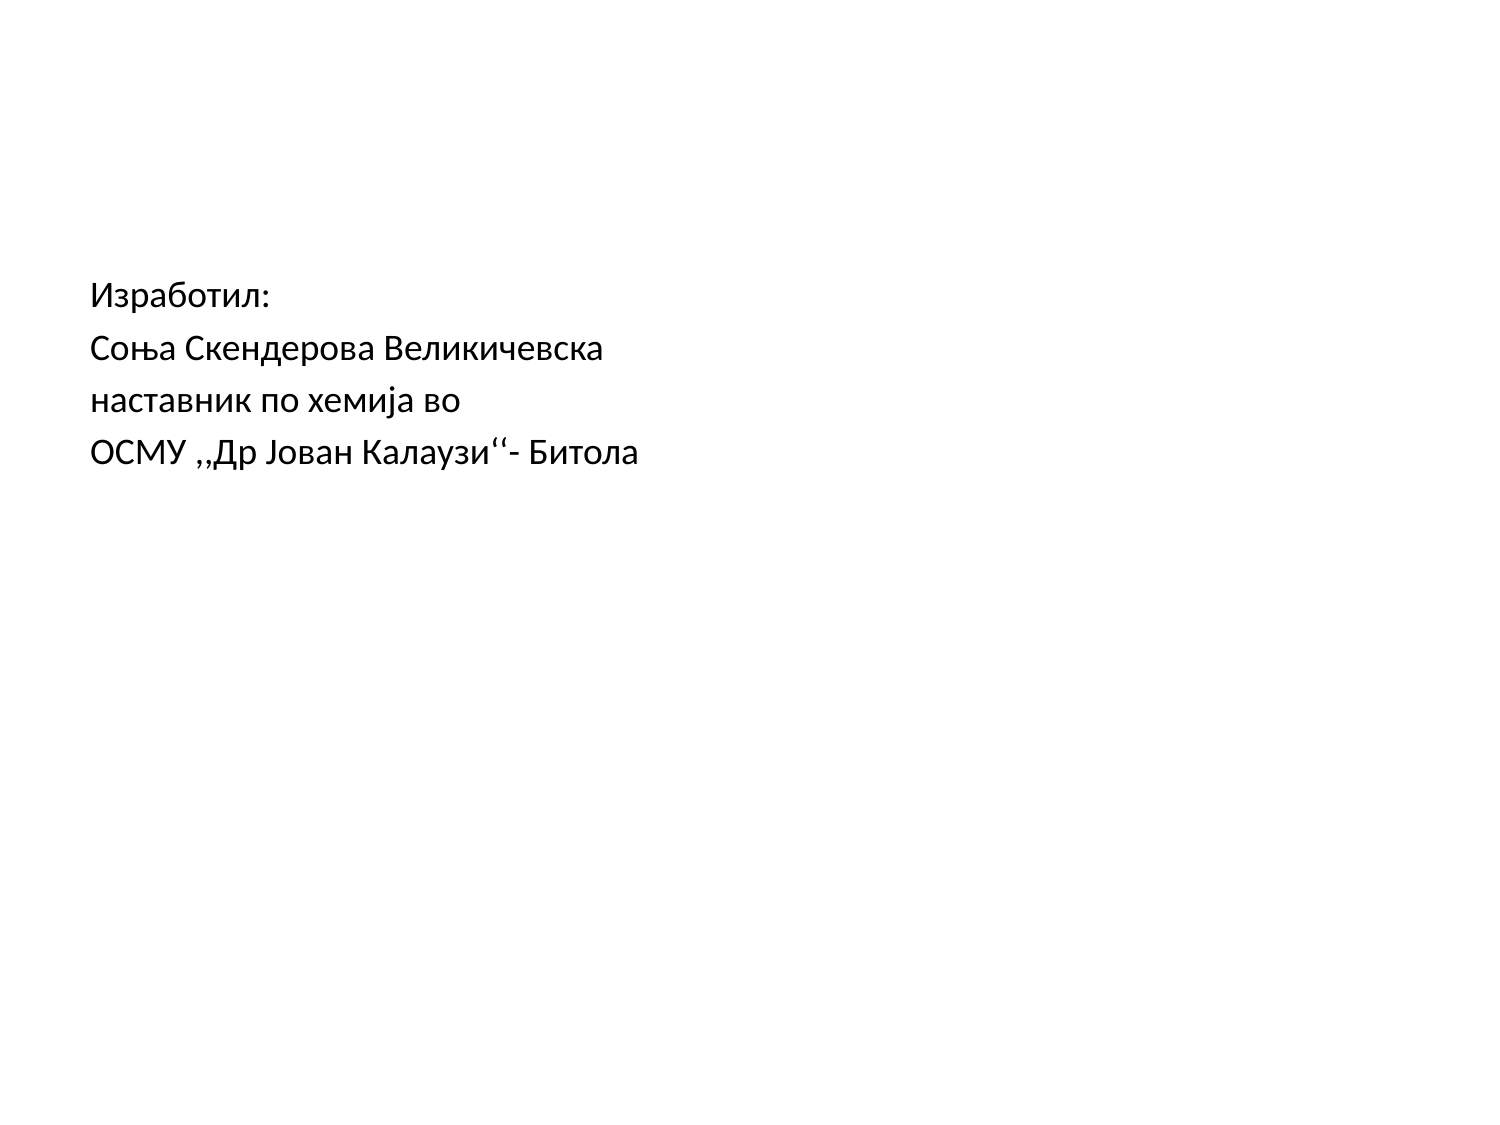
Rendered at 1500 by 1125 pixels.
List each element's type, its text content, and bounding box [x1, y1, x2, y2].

list Изработил: Соња Скендерова Великичевска наставник по хемија во ОСМУ ,,Др Јован Калаузи‘‘- Битола [75, 262, 1425, 1005]
